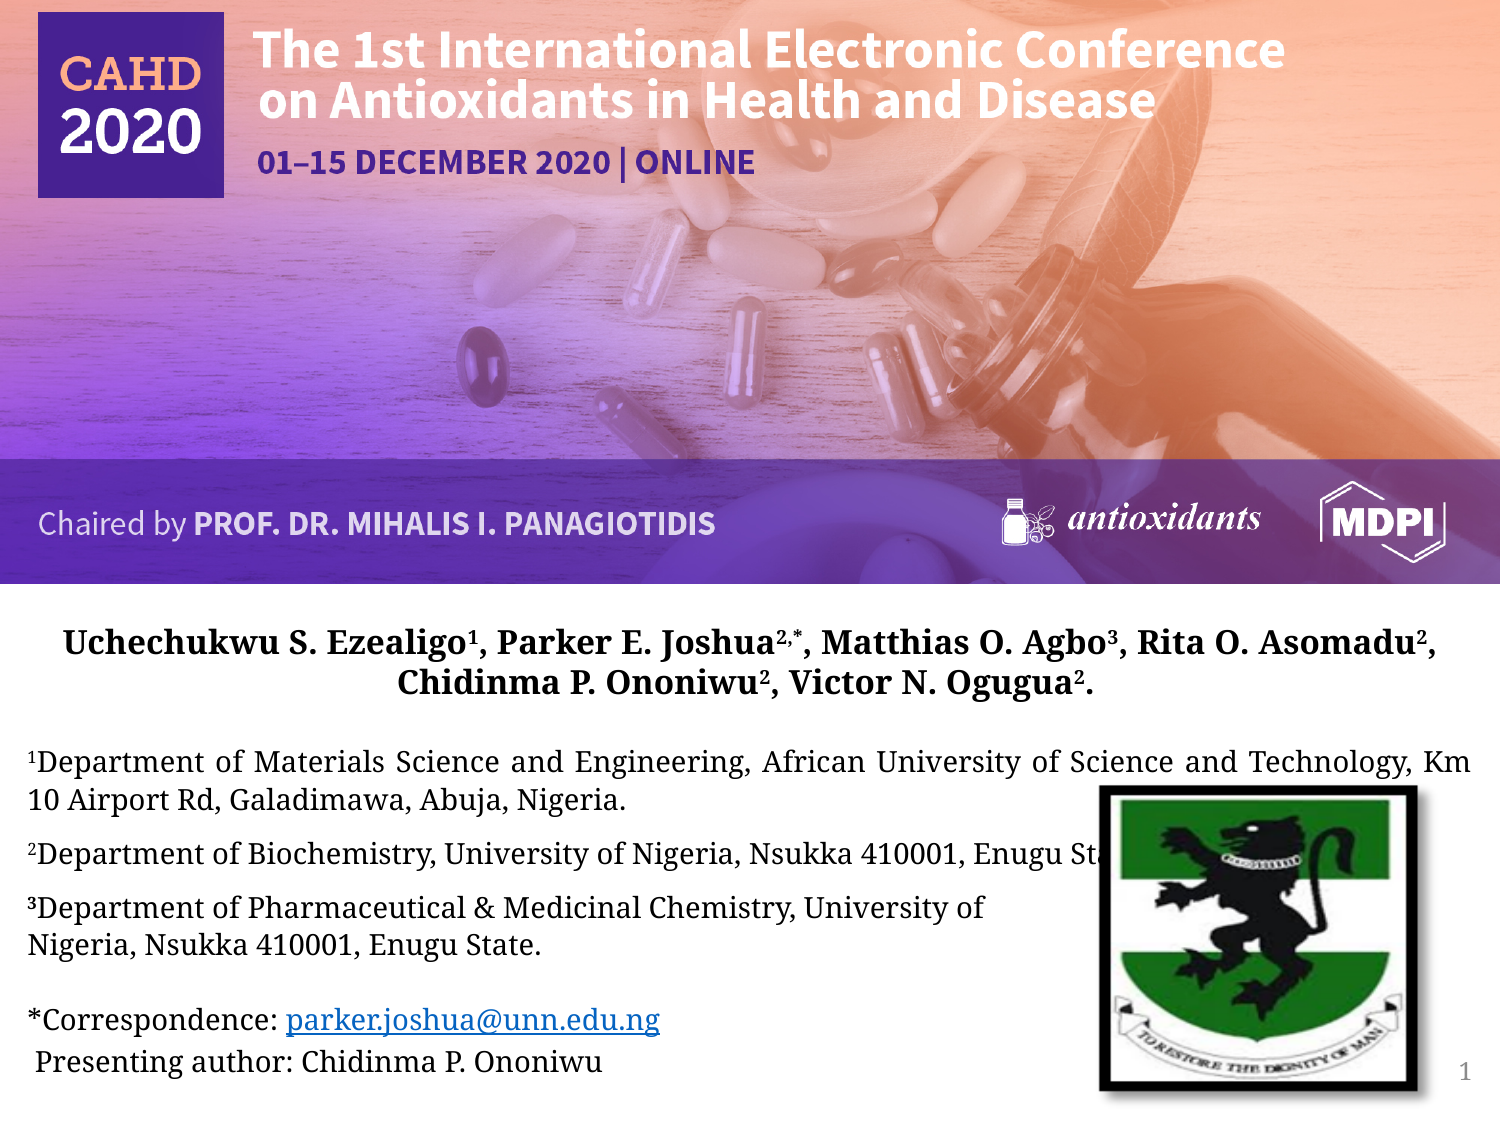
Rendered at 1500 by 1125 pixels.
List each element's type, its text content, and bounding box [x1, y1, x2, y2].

picture [1092, 779, 1443, 1113]
slide_number 1 [1443, 1042, 1488, 1103]
text_box Title of the Presentation Uchechukwu S. Ezealigo1, Parker E. Joshua2,*, Matthias O. Agbo3, Rita O. Asomadu2, Chidinma P. Ononiwu2, Victor N. Ogugua2. 1Department of Materials Science and Engineering, African University of Science and Technology, Km 10 Airport Rd, Galadimawa, Abuja, Nigeria. 2Department of Biochemistry, University of Nigeria, Nsukka 410001, Enugu State. 3Department of Pharmaceutical & Medicinal Chemistry, University of Nigeria, Nsukka 410001, Enugu State. *Correspondence: parker.joshua@unn.edu.ng Presenting author: Chidinma P. Ononiwu [12, 584, 1488, 1125]
picture [0, 0, 1500, 584]
